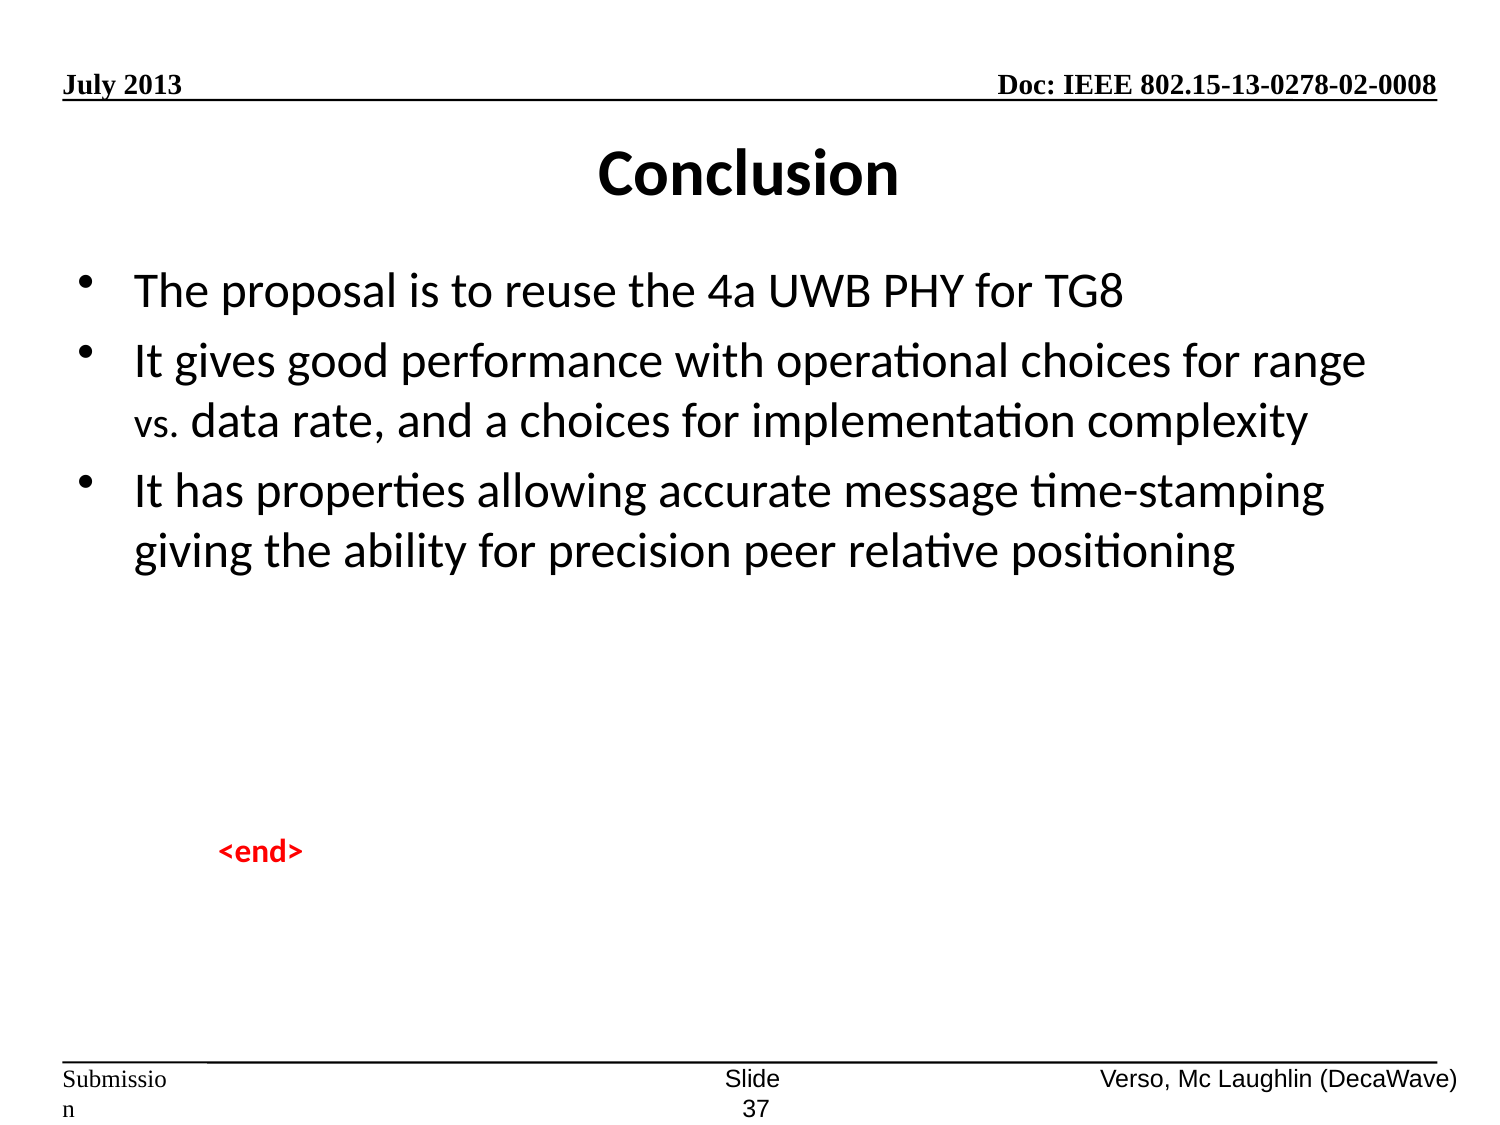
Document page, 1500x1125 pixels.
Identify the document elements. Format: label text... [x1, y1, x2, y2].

list The proposal is to reuse the 4a UWB PHY for TG8 It gives good performance with operational choices for range vs. data rate, and a choices for implementation complexity It has properties allowing accurate message time-stamping giving the ability for precision peer relative positioning <end> [62, 249, 1438, 1026]
slide_number Slide 37 [717, 1061, 795, 1093]
footer Verso, Mc Laughlin (DecaWave) [878, 1061, 1459, 1093]
title Conclusion [62, 112, 1438, 226]
